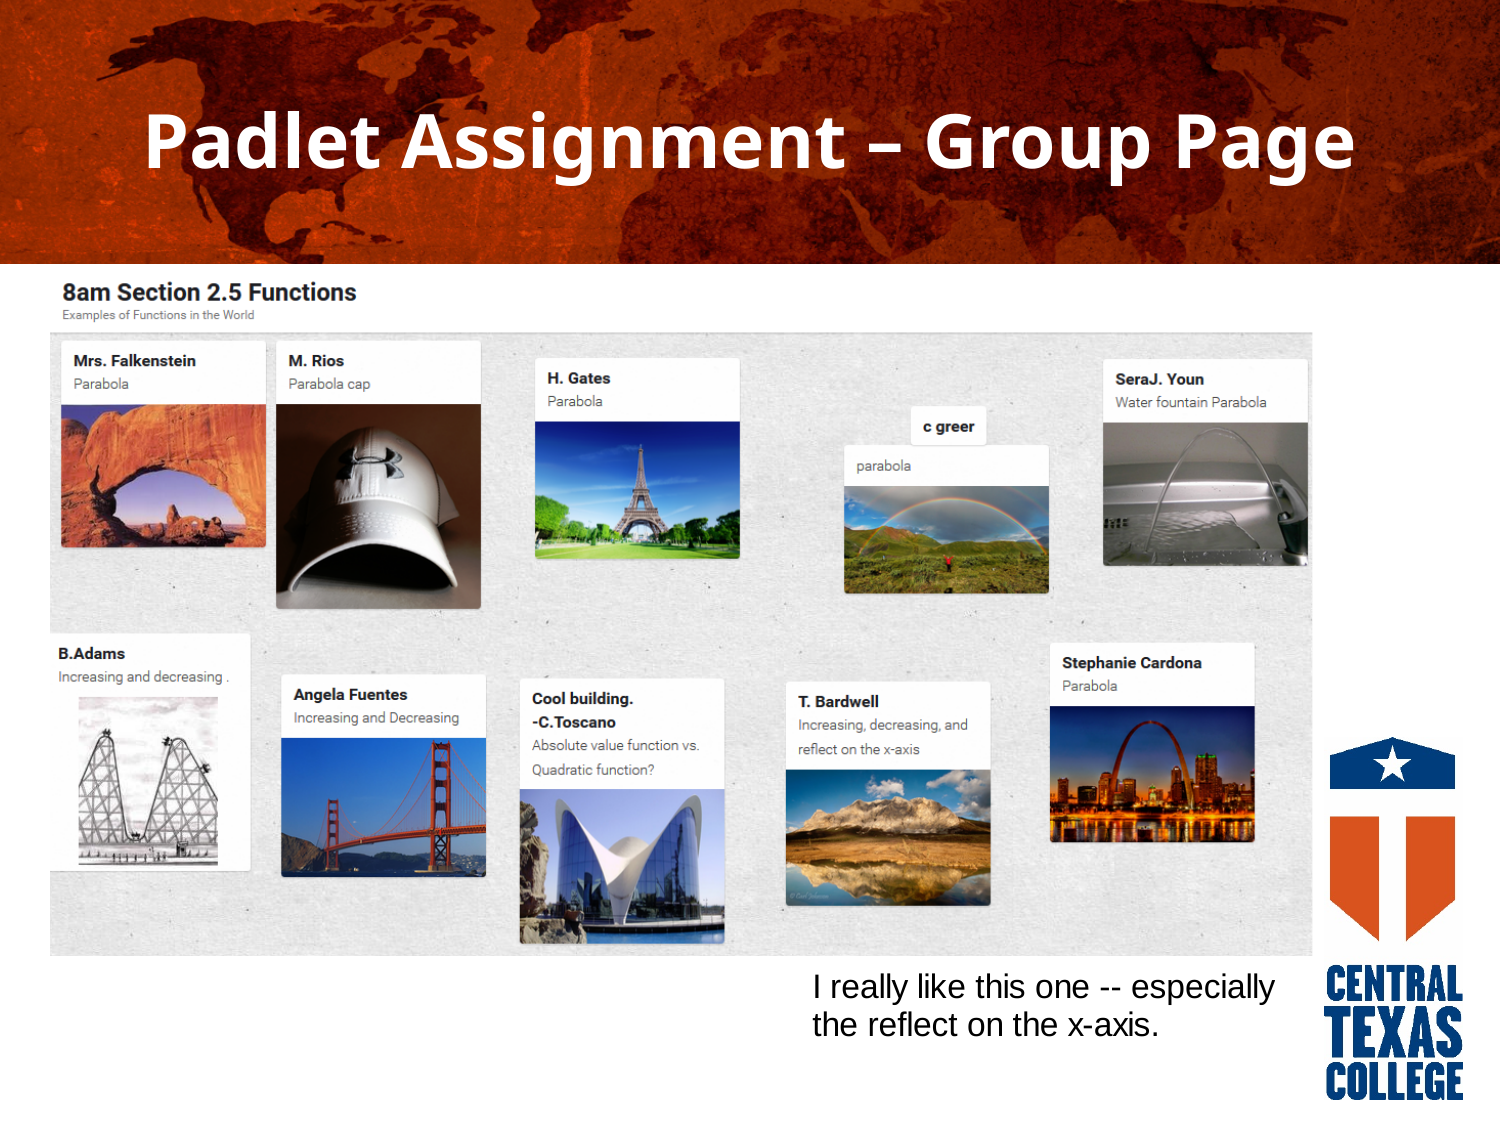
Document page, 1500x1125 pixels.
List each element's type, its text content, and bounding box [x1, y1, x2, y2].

picture [812, 964, 1276, 1042]
picture [0, 0, 1500, 264]
picture [1324, 737, 1463, 1100]
title Padlet Assignment – Group Page [75, 45, 1425, 233]
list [49, 270, 1313, 957]
